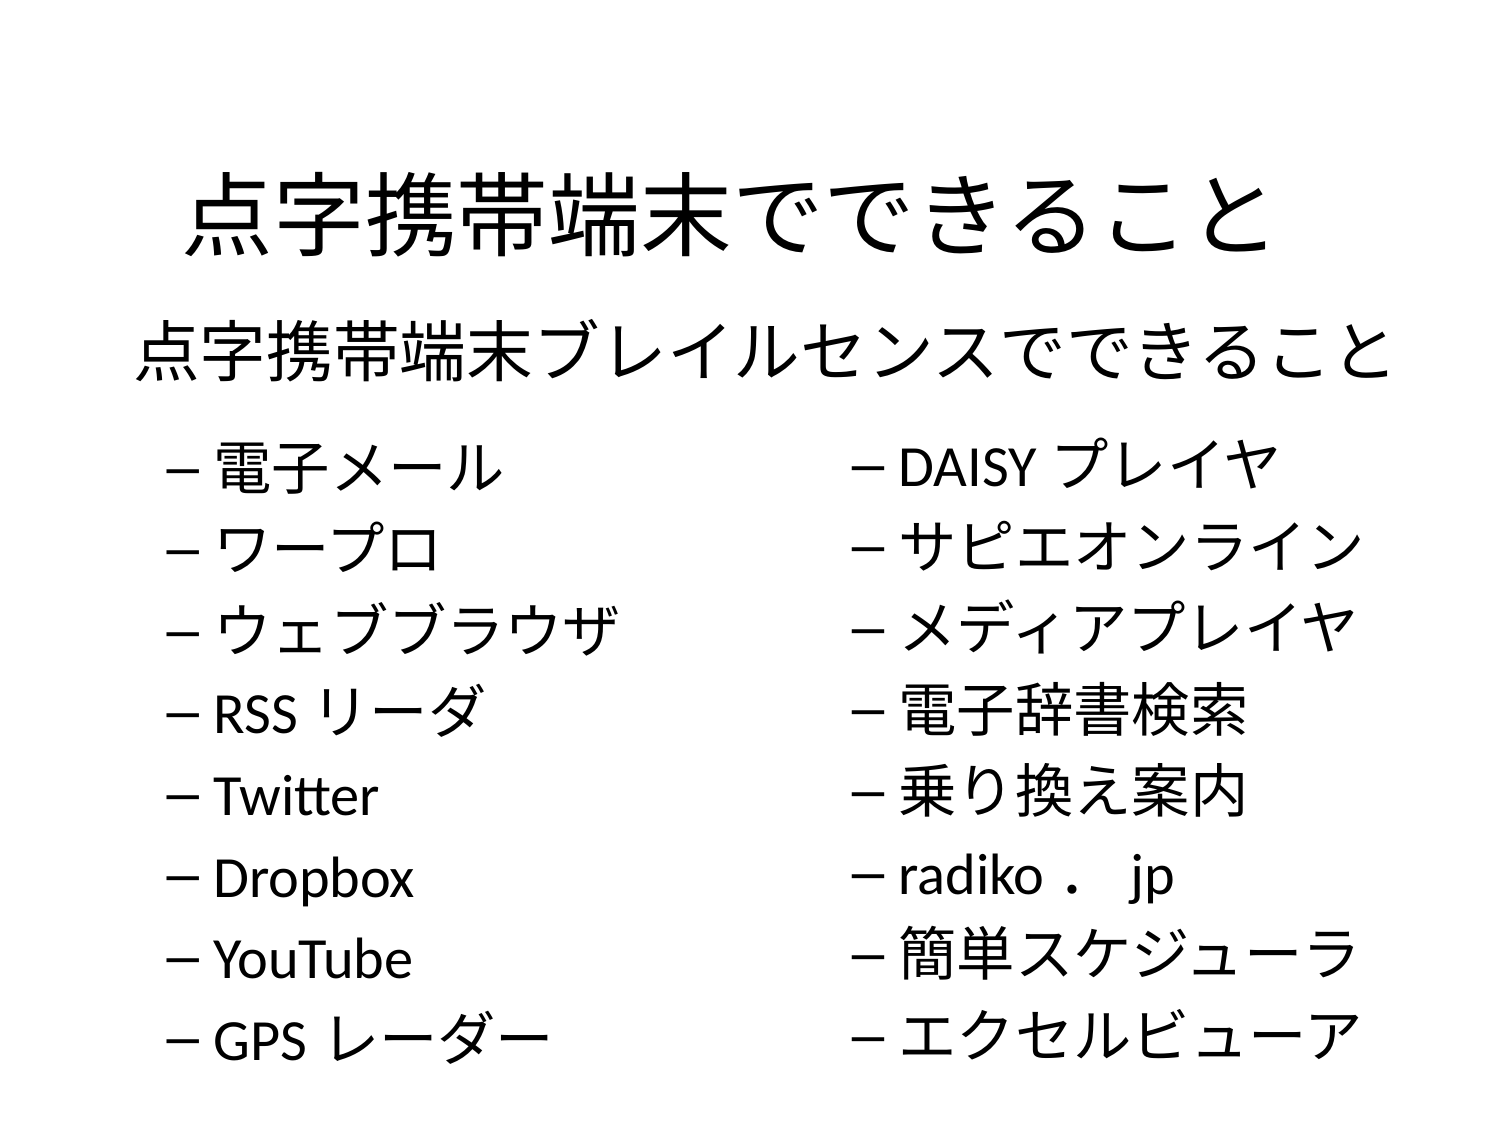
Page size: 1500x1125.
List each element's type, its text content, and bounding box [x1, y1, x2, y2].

text_box 点字携帯端末ブレイルセンスでできること [100, 302, 1436, 398]
list DAISYプレイヤ サピエオンライン メディアプレイヤ 電子辞書検索 乗り換え案内 radiko．jp 簡単スケジューラ エクセルビューア [761, 420, 1425, 1083]
title 点字携帯端末でできること [76, 125, 1427, 301]
list 電子メール ワープロ ウェブブラウザ RSSリーダ Twitter Dropbox YouTube GPSレーダー [76, 423, 740, 1125]
